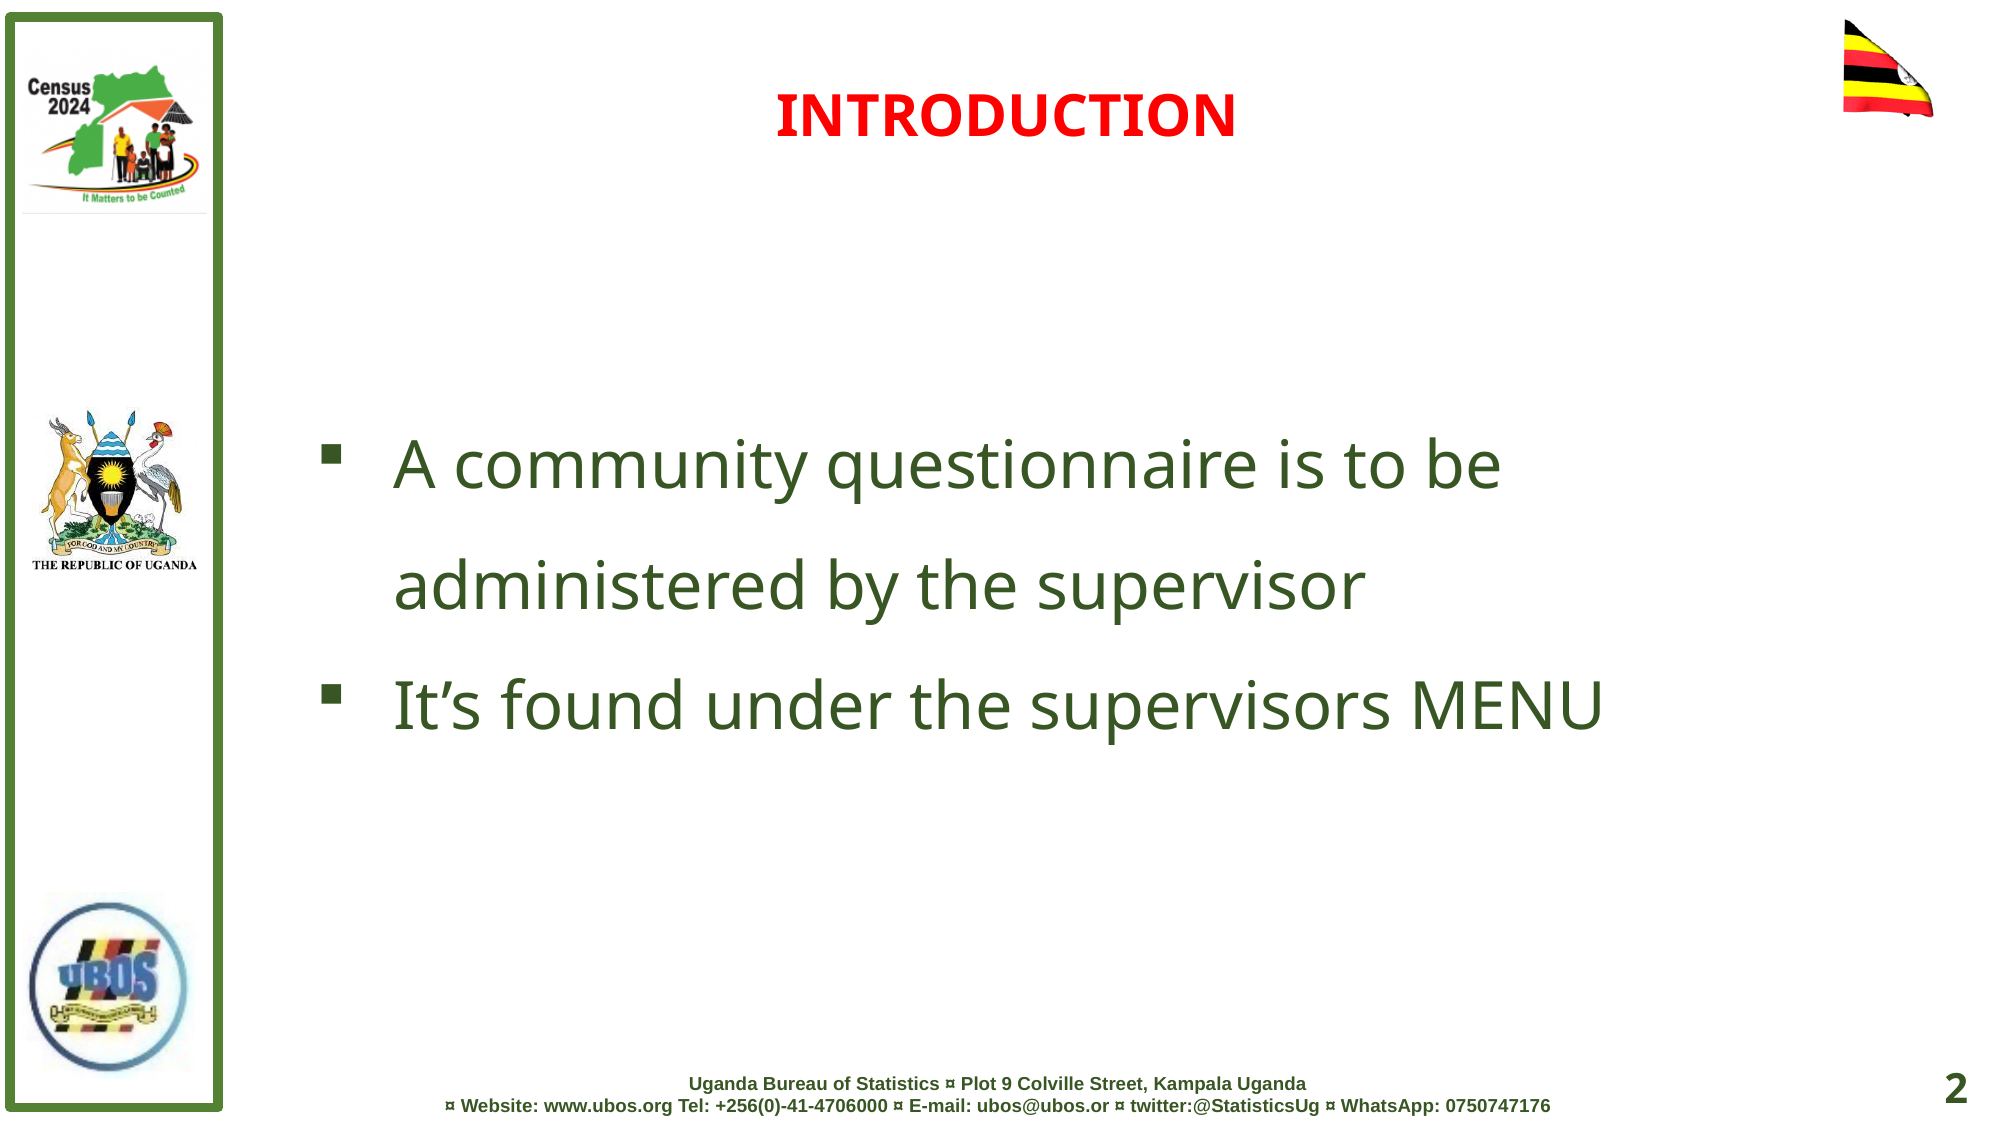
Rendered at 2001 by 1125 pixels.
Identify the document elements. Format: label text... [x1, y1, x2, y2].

picture [22, 892, 202, 1079]
picture [32, 407, 197, 572]
picture [1812, 0, 1999, 140]
picture [22, 48, 207, 214]
text_box A community questionnaire is to be administered by the supervisor It’s found under the supervisors MENU [301, 165, 1716, 960]
